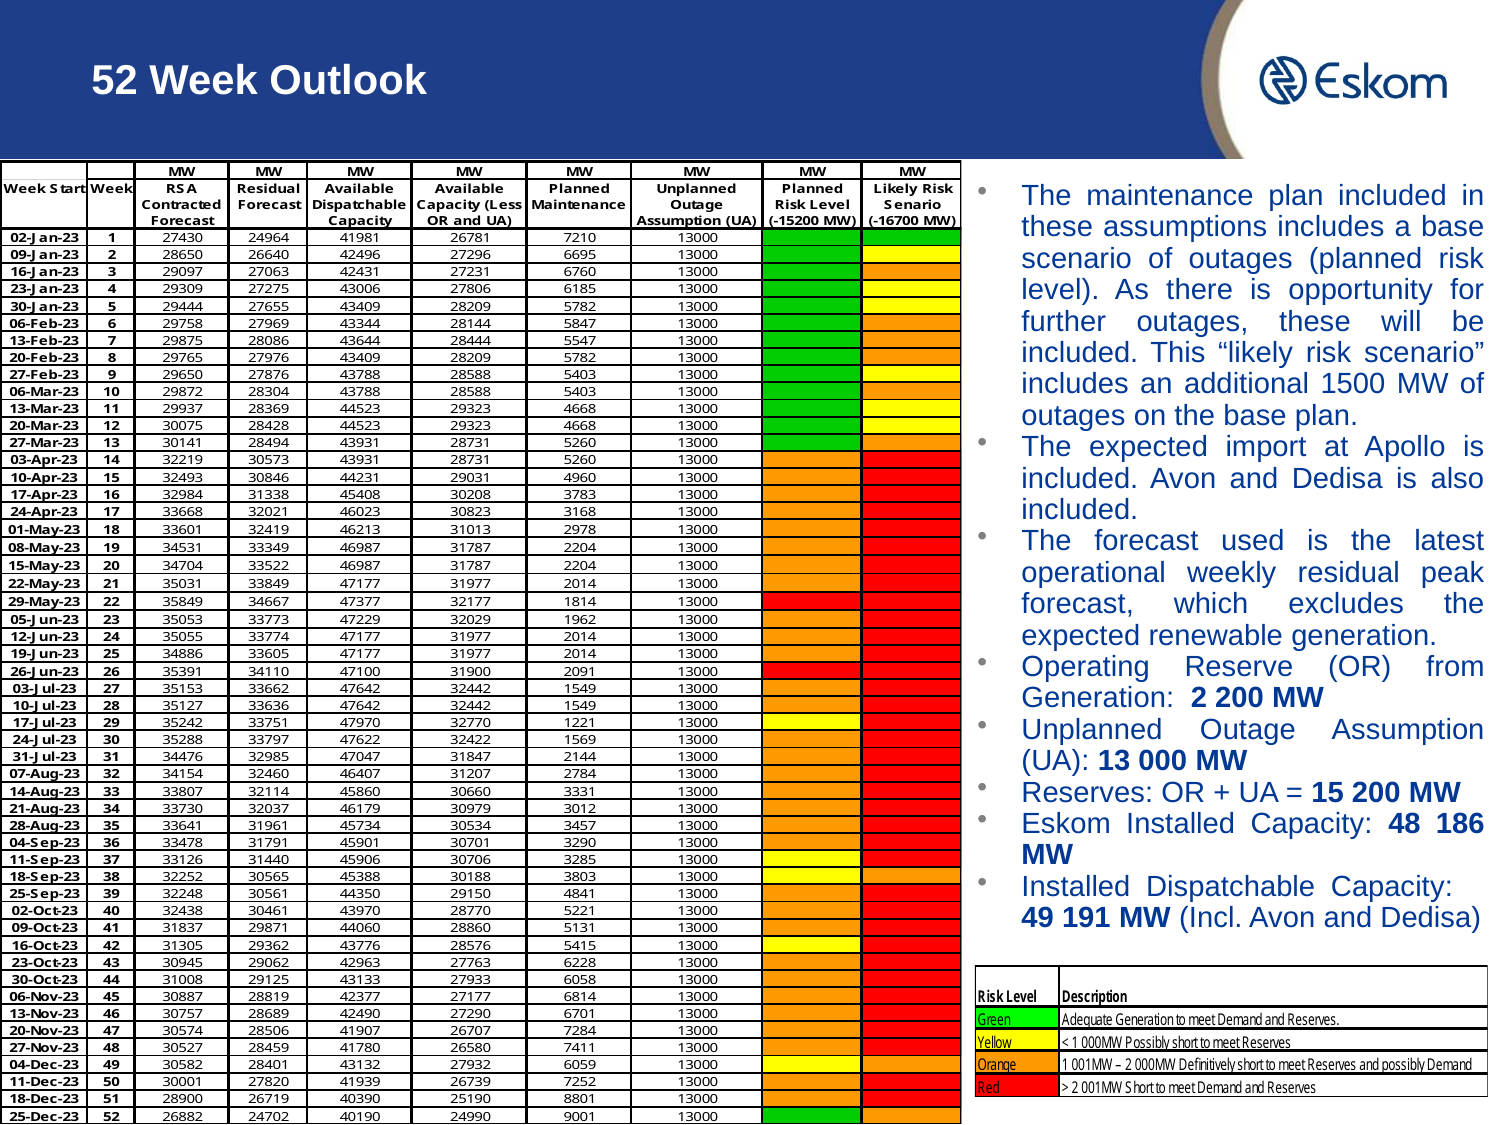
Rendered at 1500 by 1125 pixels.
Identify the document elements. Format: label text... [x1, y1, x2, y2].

text_box 52 Week Outlook [76, 27, 1047, 137]
picture [974, 964, 1489, 1098]
list The maintenance plan included in these assumptions includes a base scenario of outages (planned risk level). As there is opportunity for further outages, these will be included. This “likely risk scenario” includes an additional 1500 MW of outages on the base plan. The expected import at Apollo is included. Avon and Dedisa is also included. The forecast used is the latest operational weekly residual peak forecast, which excludes the expected renewable generation. Operating Reserve (OR) from Generation: 2 200 MW Unplanned Outage Assumption (UA): 13 000 MW Reserves: OR + UA = 15 200 MW Eskom Installed Capacity: 48 186 MW Installed Dispatchable Capacity: 49 191 MW (Incl. Avon and Dedisa) [966, 172, 1500, 941]
picture [0, 0, 1246, 159]
picture [0, 160, 963, 1125]
picture [1257, 55, 1450, 105]
